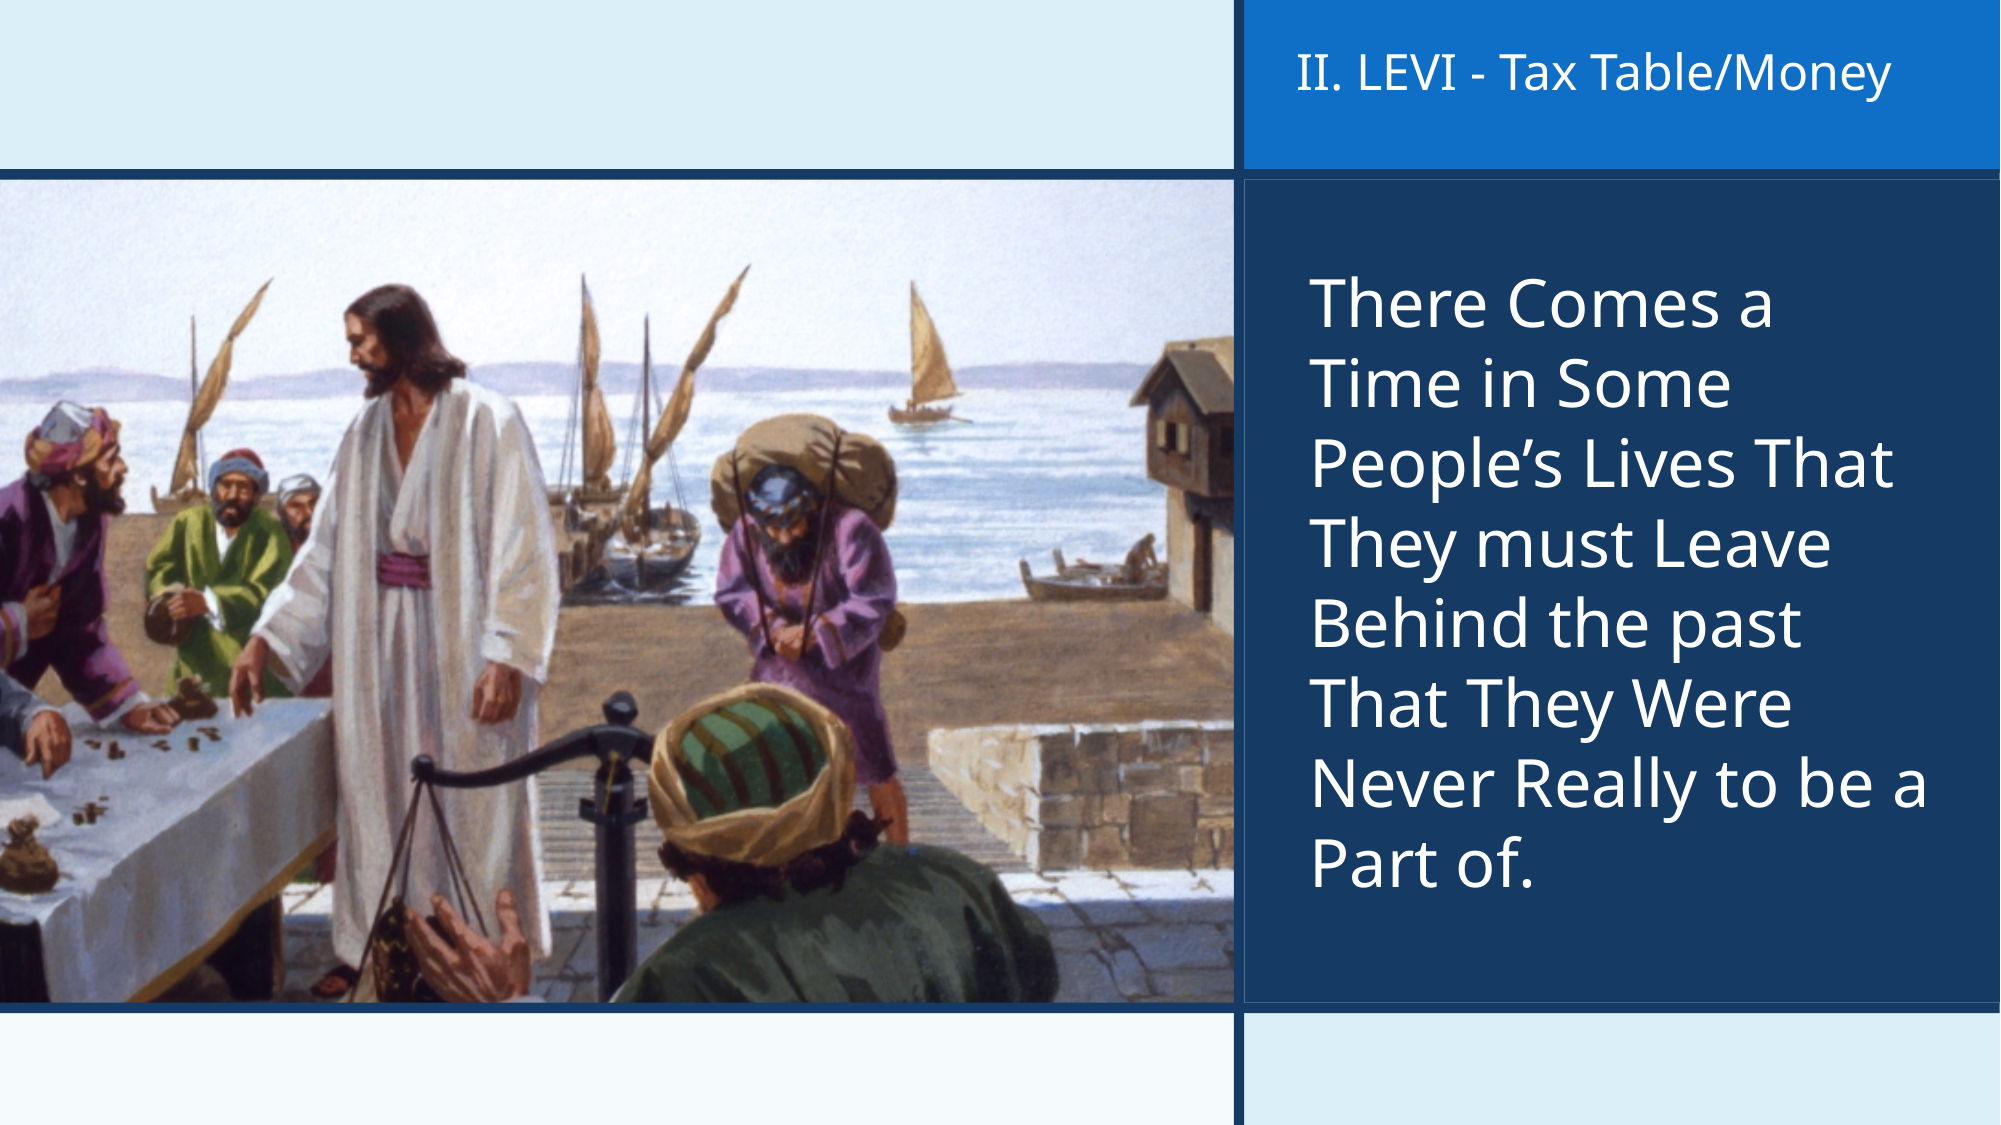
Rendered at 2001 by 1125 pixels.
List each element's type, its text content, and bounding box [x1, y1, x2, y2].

text_box II. LEVI - Tax Table/Money [1281, 32, 1969, 108]
text_box [1245, 179, 2000, 1002]
text_box [0, 0, 1233, 168]
text_box [0, 1014, 1233, 1125]
text_box There Comes a Time in Some People’s Lives That They must Leave Behind the past That They Were Never Really to be a Part of. [1294, 253, 1950, 908]
text_box [1245, 1002, 2000, 1014]
text_box [1245, 0, 2000, 168]
text_box [1245, 168, 2000, 179]
picture [0, 176, 1243, 1009]
text_box [0, 1009, 1233, 1014]
text_box [0, 168, 1233, 176]
text_box [1245, 1014, 2000, 1125]
text_box [1233, 0, 1245, 1125]
